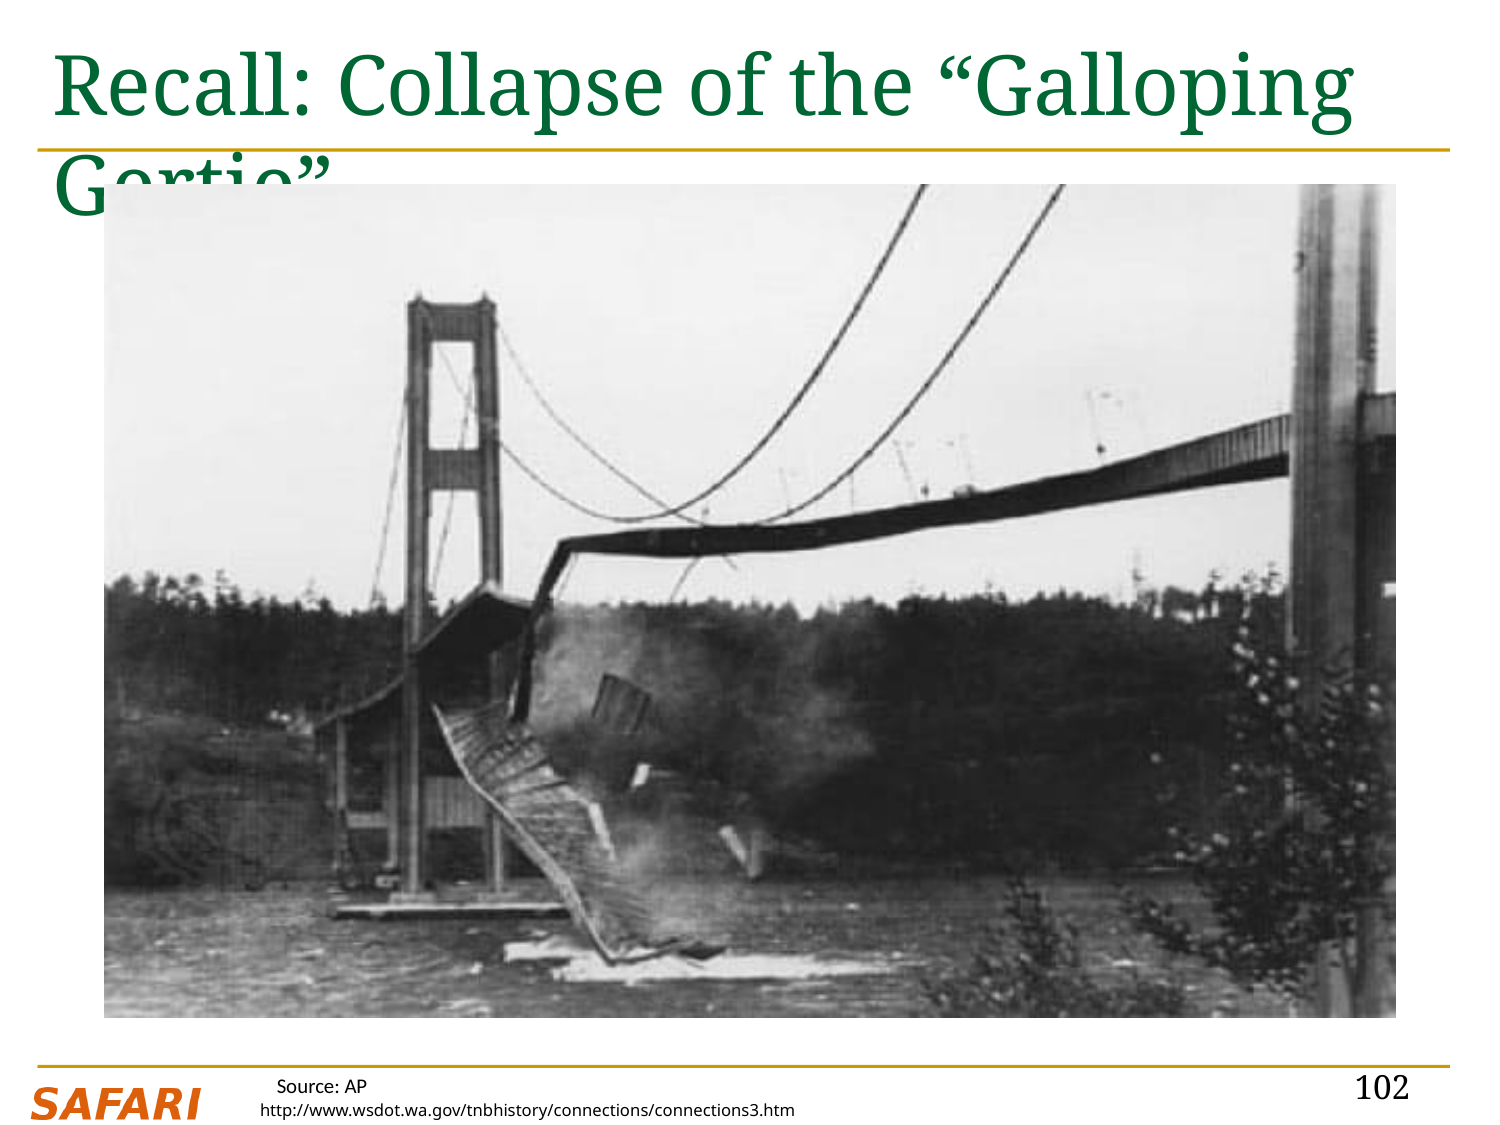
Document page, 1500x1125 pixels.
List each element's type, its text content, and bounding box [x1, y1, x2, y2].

picture [29, 1078, 207, 1125]
slide_number 102 [1074, 1043, 1426, 1120]
title Recall: Collapse of the “Galloping Gertie” [37, 24, 1451, 201]
picture [103, 184, 1396, 1019]
text_box Source: AP [262, 1065, 383, 1092]
text_box http://www.wsdot.wa.gov/tnbhistory/connections/connections3.htm [245, 1092, 812, 1125]
